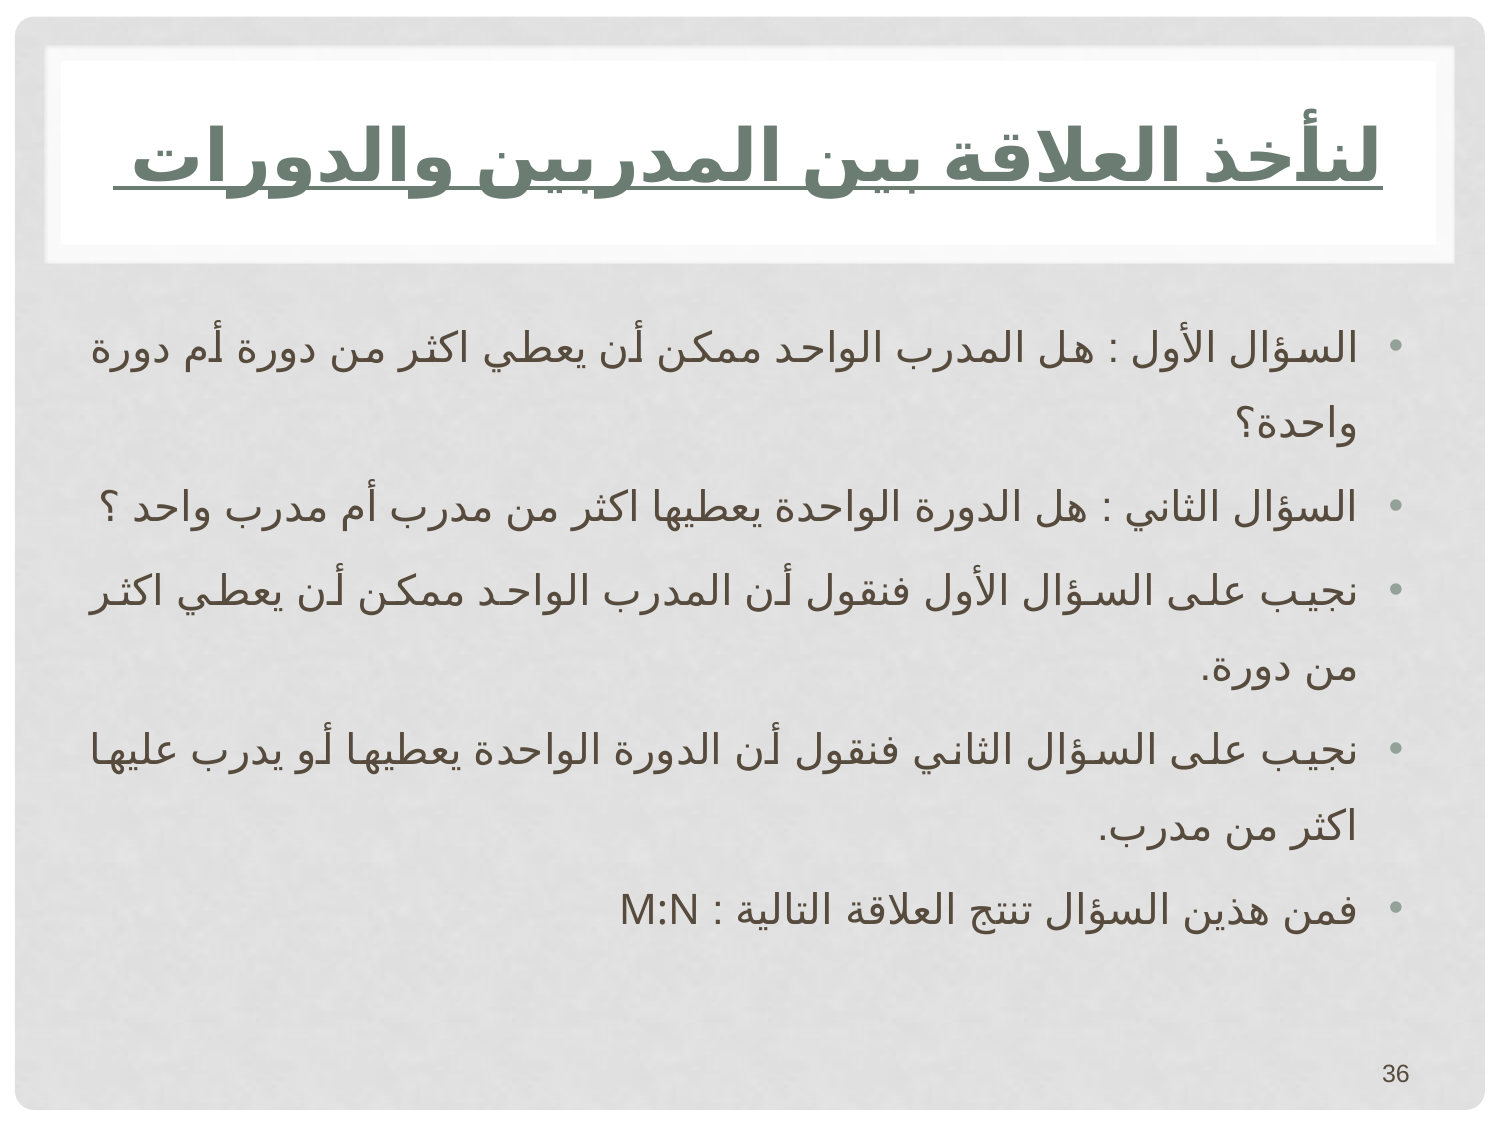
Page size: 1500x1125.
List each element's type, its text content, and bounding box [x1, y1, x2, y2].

list السؤال الأول : هل المدرب الواحد ممكن أن يعطي اكثر من دورة أم دورة واحدة؟ السؤال الثاني : هل الدورة الواحدة يعطيها اكثر من مدرب أم مدرب واحد ؟ نجيب على السؤال الأول فنقول أن المدرب الواحد ممكن أن يعطي اكثر من دورة. نجيب على السؤال الثاني فنقول أن الدورة الواحدة يعطيها أو يدرب عليها اكثر من مدرب. فمن هذين السؤال تنتج العلاقة التالية : M:N [75, 287, 1425, 1005]
title لنأخذ العلاقة بين المدربين والدورات [69, 66, 1425, 238]
slide_number 36 [1074, 1042, 1425, 1103]
